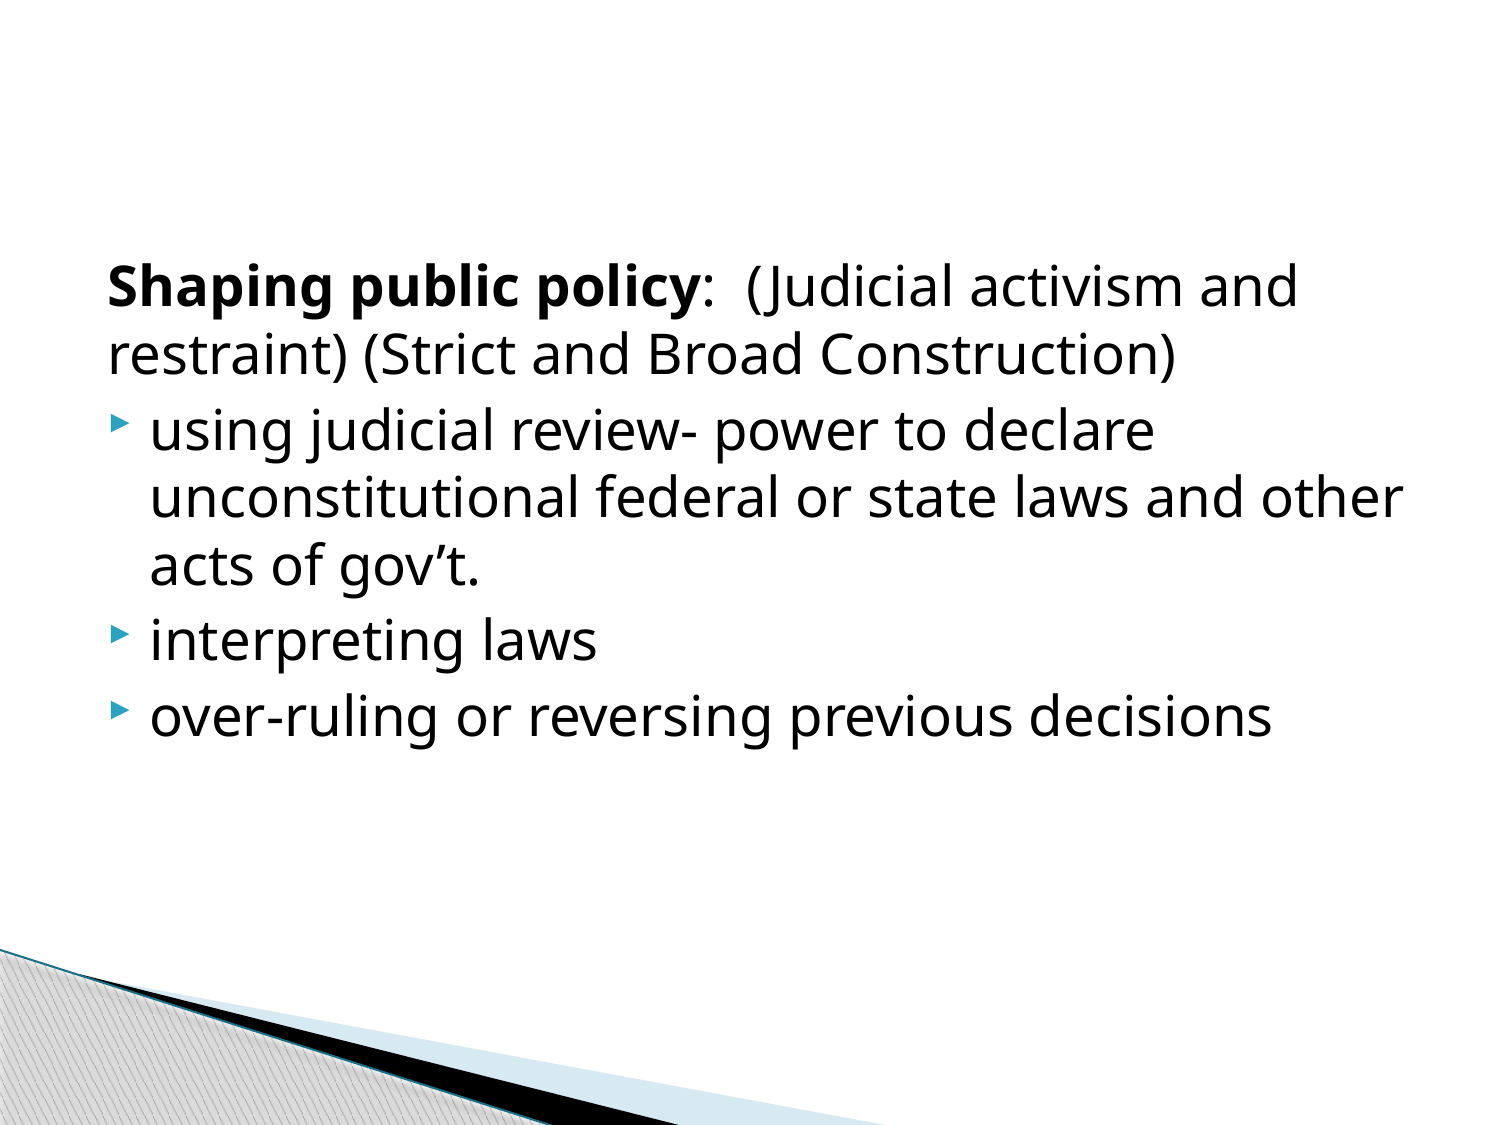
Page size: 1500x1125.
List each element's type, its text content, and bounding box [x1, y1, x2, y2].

list Shaping public policy: (Judicial activism and restraint) (Strict and Broad Construction) using judicial review- power to declare unconstitutional federal or state laws and other acts of gov’t. interpreting laws over-ruling or reversing previous decisions [75, 243, 1425, 986]
